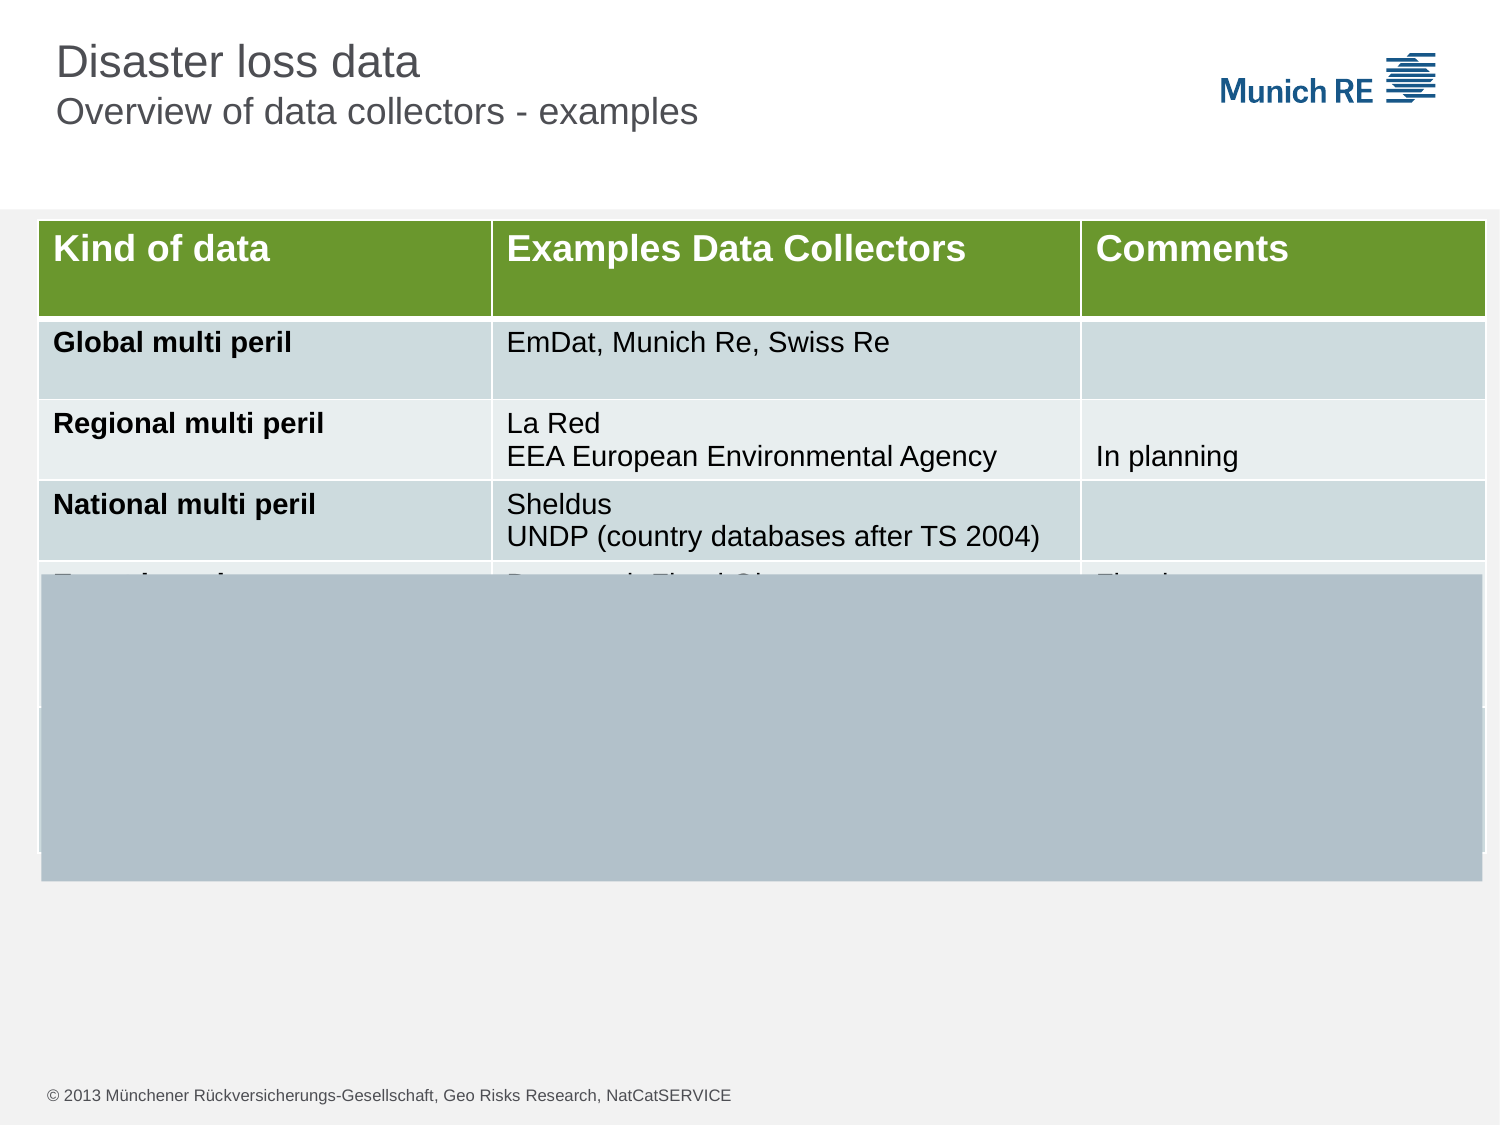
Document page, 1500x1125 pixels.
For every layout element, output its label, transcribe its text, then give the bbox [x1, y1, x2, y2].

text_box © 2013 Münchener Rückversicherungs-Gesellschaft, Geo Risks Research, NatCatSERVICE [47, 1085, 1022, 1106]
table_header Kind of data [39, 221, 491, 316]
table_cell In planning [1082, 400, 1485, 479]
table_cell Global multi peril [39, 322, 491, 399]
table_header Examples Data Collectors [493, 221, 1080, 316]
text_box Disaster loss data Overview of data collectors - examples [55, 31, 1178, 151]
table_header Comments [1082, 221, 1485, 316]
table_cell [1082, 481, 1485, 560]
table_cell [1082, 322, 1485, 399]
table_cell Sheldus UNDP (country databases after TS 2004) [493, 481, 1080, 560]
table_cell EmDat, Munich Re, Swiss Re [493, 322, 1080, 399]
table_cell La Red EEA European Environmental Agency [493, 400, 1080, 479]
table_cell Regional multi peril [39, 400, 491, 479]
text_box [39, 572, 1484, 883]
table_cell Flood Earthquakes, Landslides [1082, 562, 1485, 706]
table_cell Dartmouth Flood Observatory CEDIM Center for Disaster Management and Risk Reduction Technology [493, 562, 1080, 572]
table_cell National multi peril [39, 481, 491, 560]
table_cell Event based [39, 562, 491, 572]
